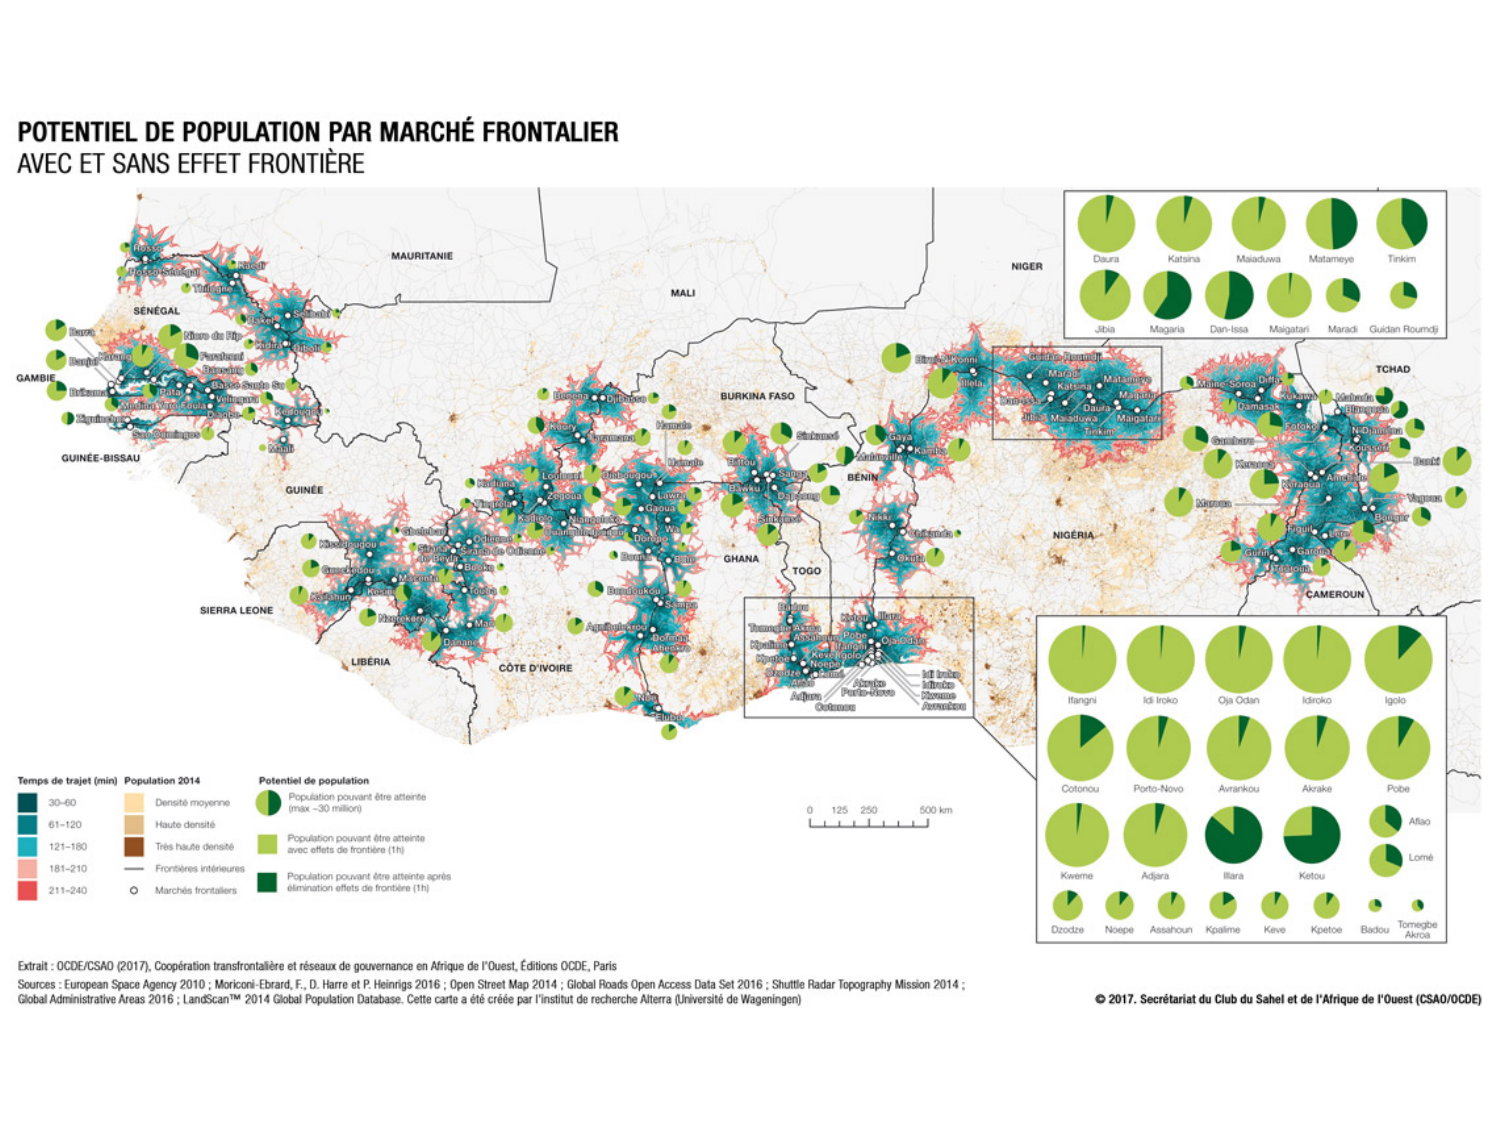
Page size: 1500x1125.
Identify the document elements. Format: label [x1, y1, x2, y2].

picture [0, 102, 1500, 1023]
